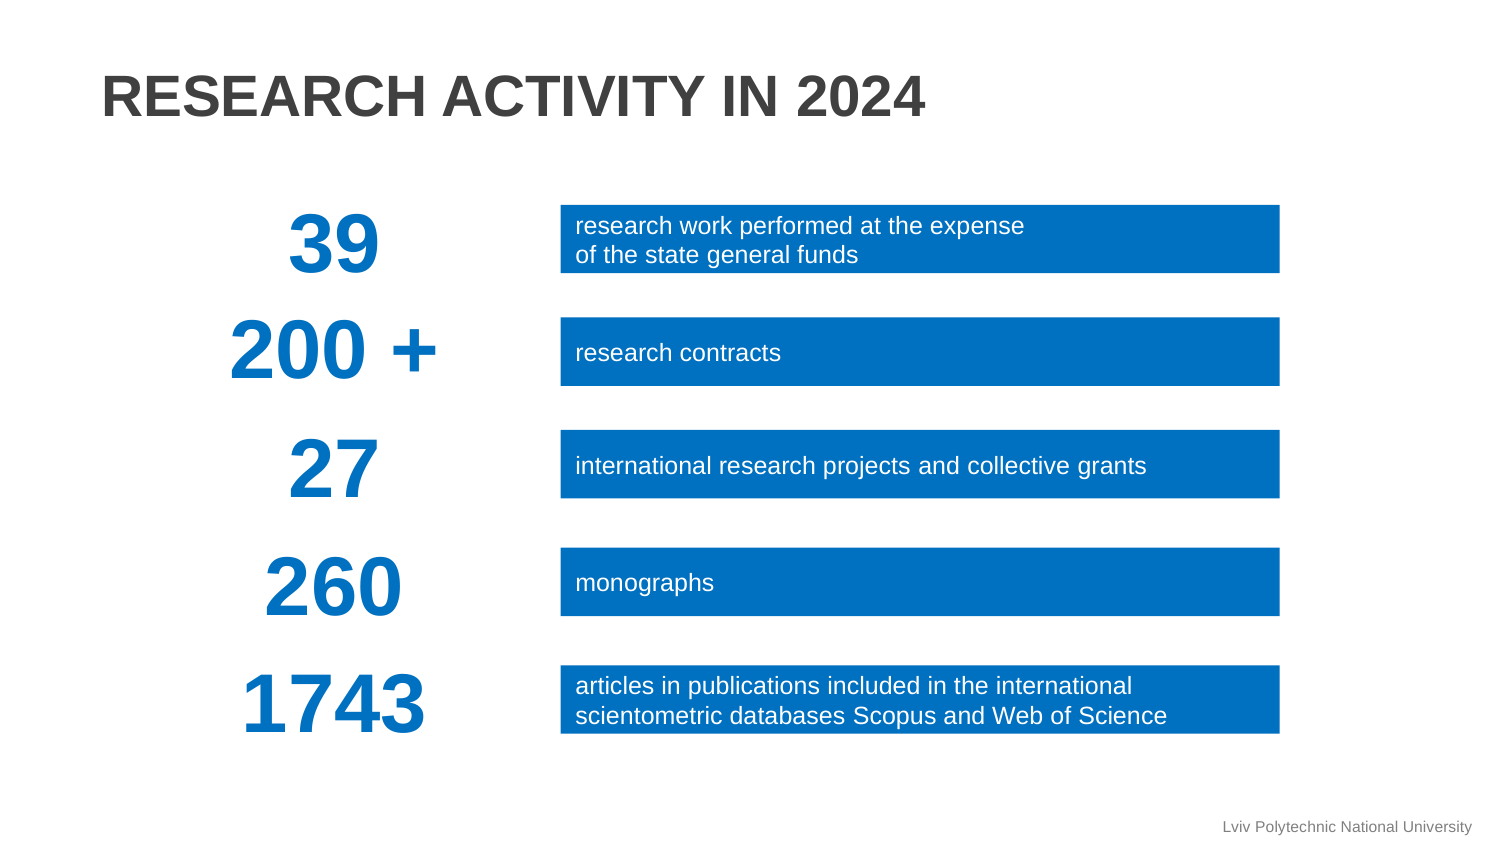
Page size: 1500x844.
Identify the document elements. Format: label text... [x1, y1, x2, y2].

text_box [151, 303, 1280, 400]
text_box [151, 528, 1280, 636]
text_box Lviv Polytechnic National University [973, 810, 1483, 844]
text_box RESEARCH ACTIVITY IN 2024 [95, 55, 933, 132]
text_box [151, 410, 1280, 518]
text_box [151, 185, 1280, 293]
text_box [151, 646, 1280, 753]
